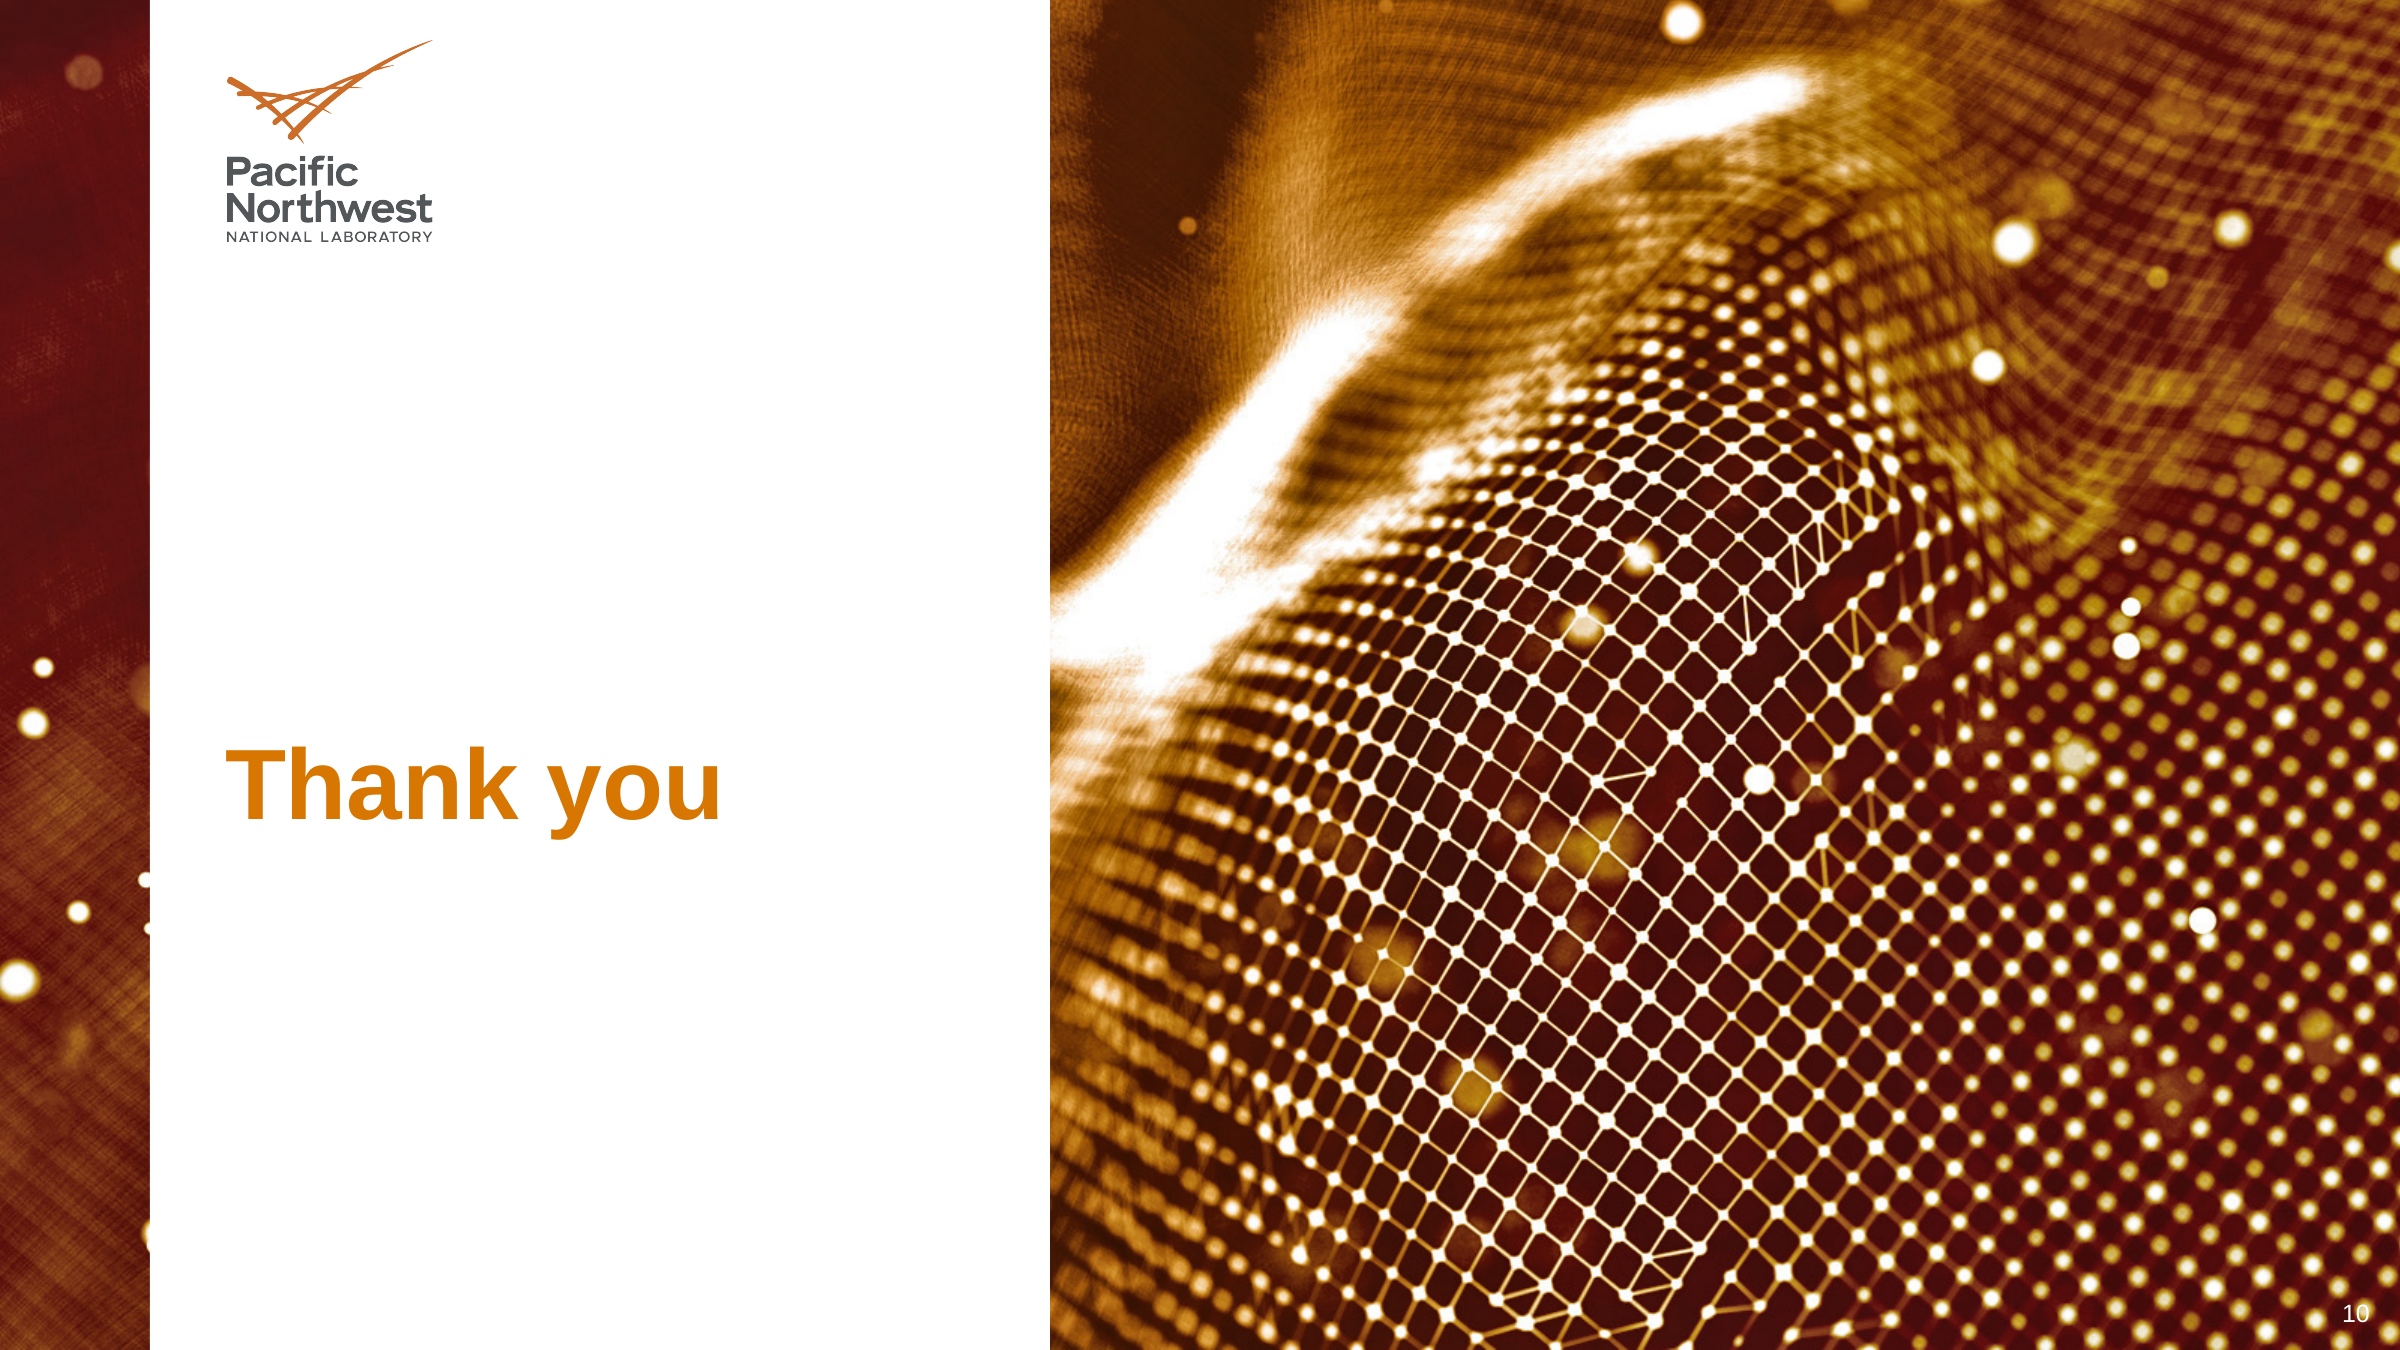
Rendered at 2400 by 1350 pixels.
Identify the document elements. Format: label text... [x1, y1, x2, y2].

slide_number 10 [2295, 1275, 2370, 1350]
picture [225, 38, 435, 244]
picture [0, 0, 149, 1350]
picture [1050, 0, 2400, 1350]
